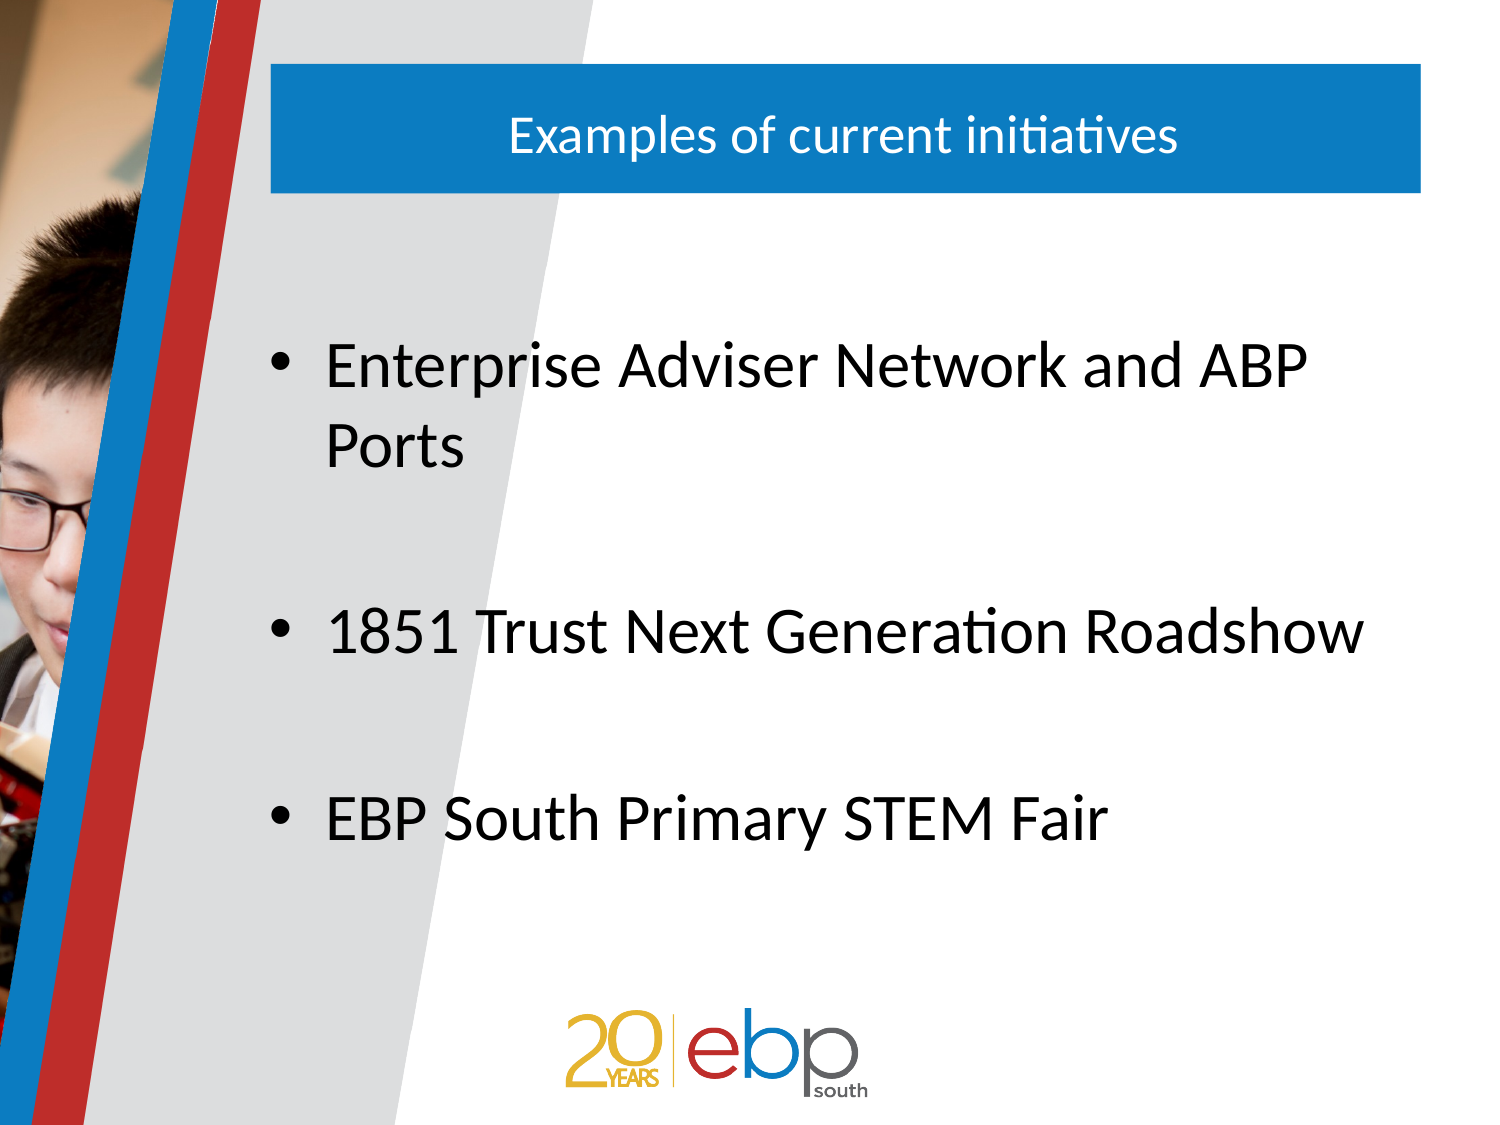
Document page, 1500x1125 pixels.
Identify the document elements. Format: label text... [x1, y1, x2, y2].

picture [0, 0, 1488, 1125]
list Enterprise Adviser Network and ABP Ports 1851 Trust Next Generation Roadshow EBP South Primary STEM Fair [253, 219, 1424, 988]
title Examples of current initiatives [277, 90, 1412, 173]
